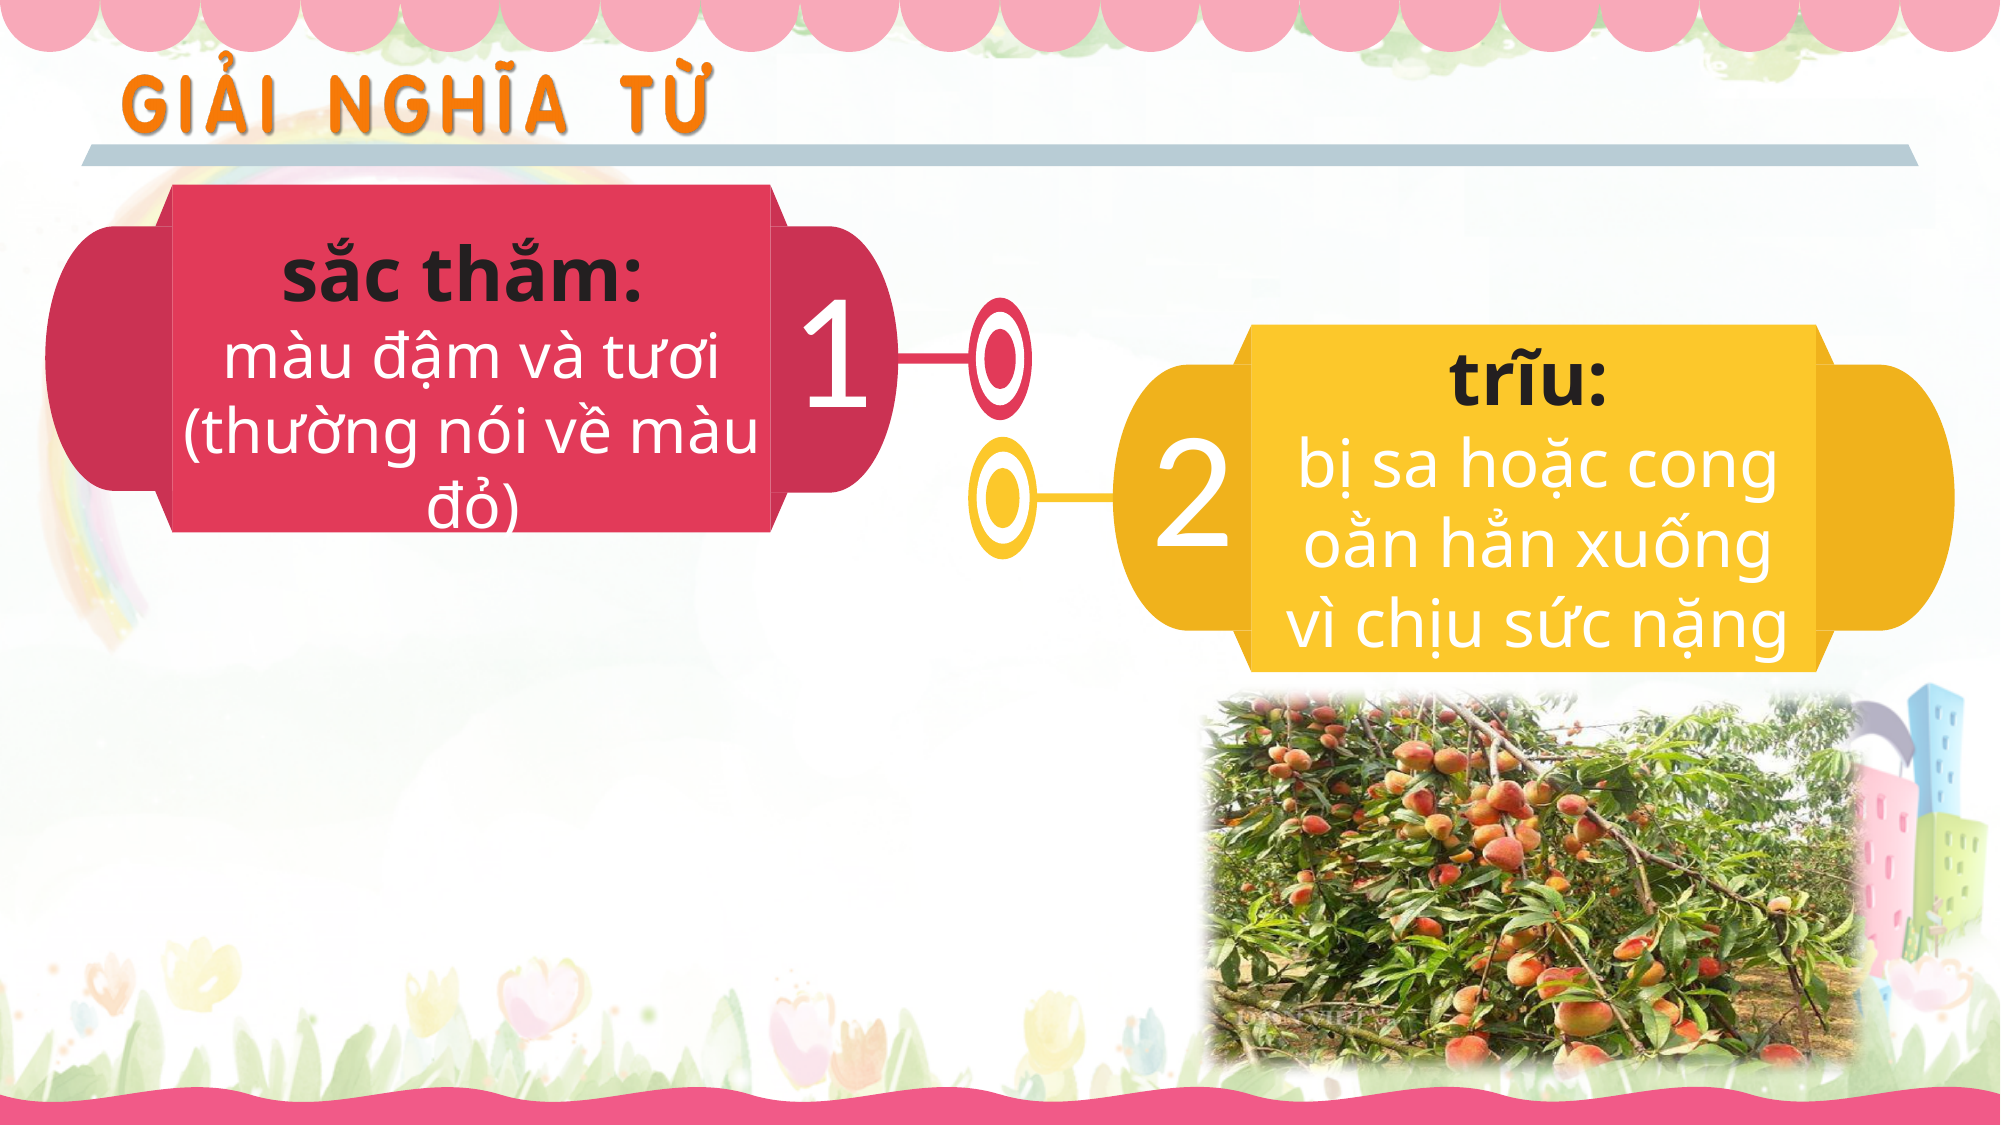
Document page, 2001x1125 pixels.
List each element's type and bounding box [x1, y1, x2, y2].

picture [0, 1, 2001, 1125]
text_box [45, 184, 1033, 533]
text_box [968, 324, 1955, 673]
